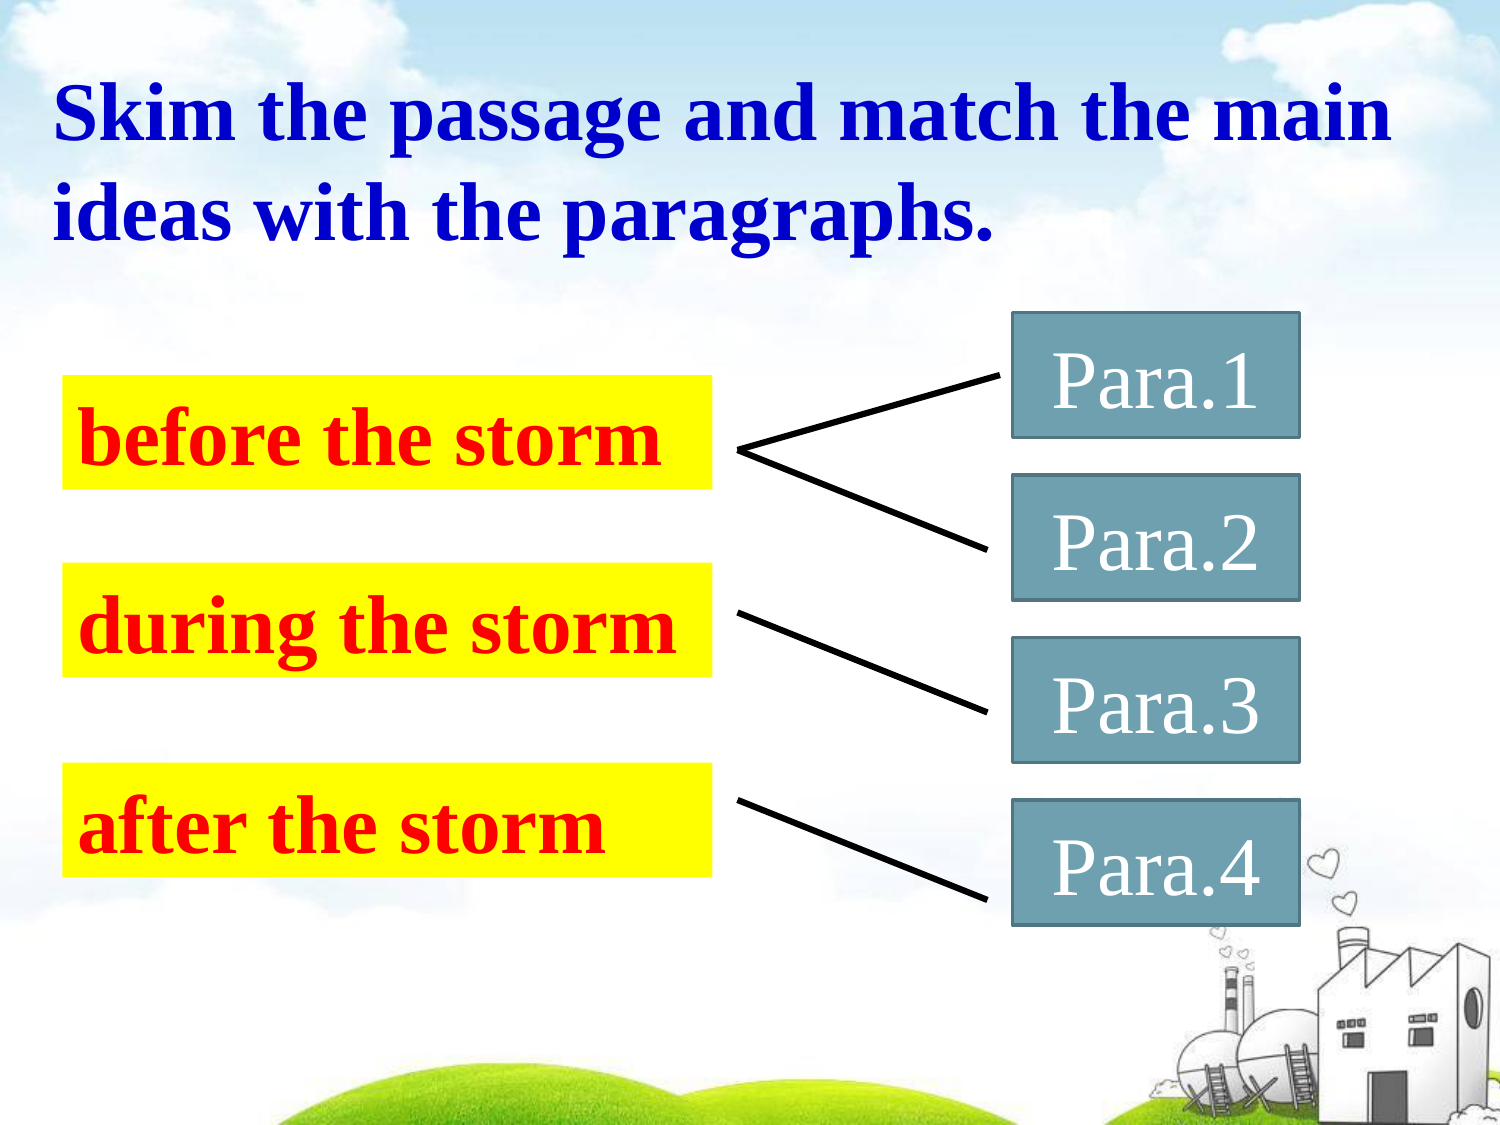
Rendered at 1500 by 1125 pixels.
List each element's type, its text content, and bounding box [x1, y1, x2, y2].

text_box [737, 374, 1001, 451]
text_box Para.4 [1011, 798, 1301, 927]
text_box Skim the passage and match the main ideas with the paragraphs. [37, 49, 1438, 265]
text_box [737, 461, 988, 551]
picture [0, 0, 1500, 1125]
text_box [737, 612, 988, 713]
text_box Para.3 [1011, 636, 1301, 764]
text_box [737, 799, 988, 901]
text_box after the storm [62, 762, 713, 878]
text_box during the storm [62, 562, 713, 678]
text_box Para.1 [1011, 311, 1301, 439]
text_box Para.2 [1011, 473, 1301, 602]
text_box before the storm [62, 375, 713, 490]
